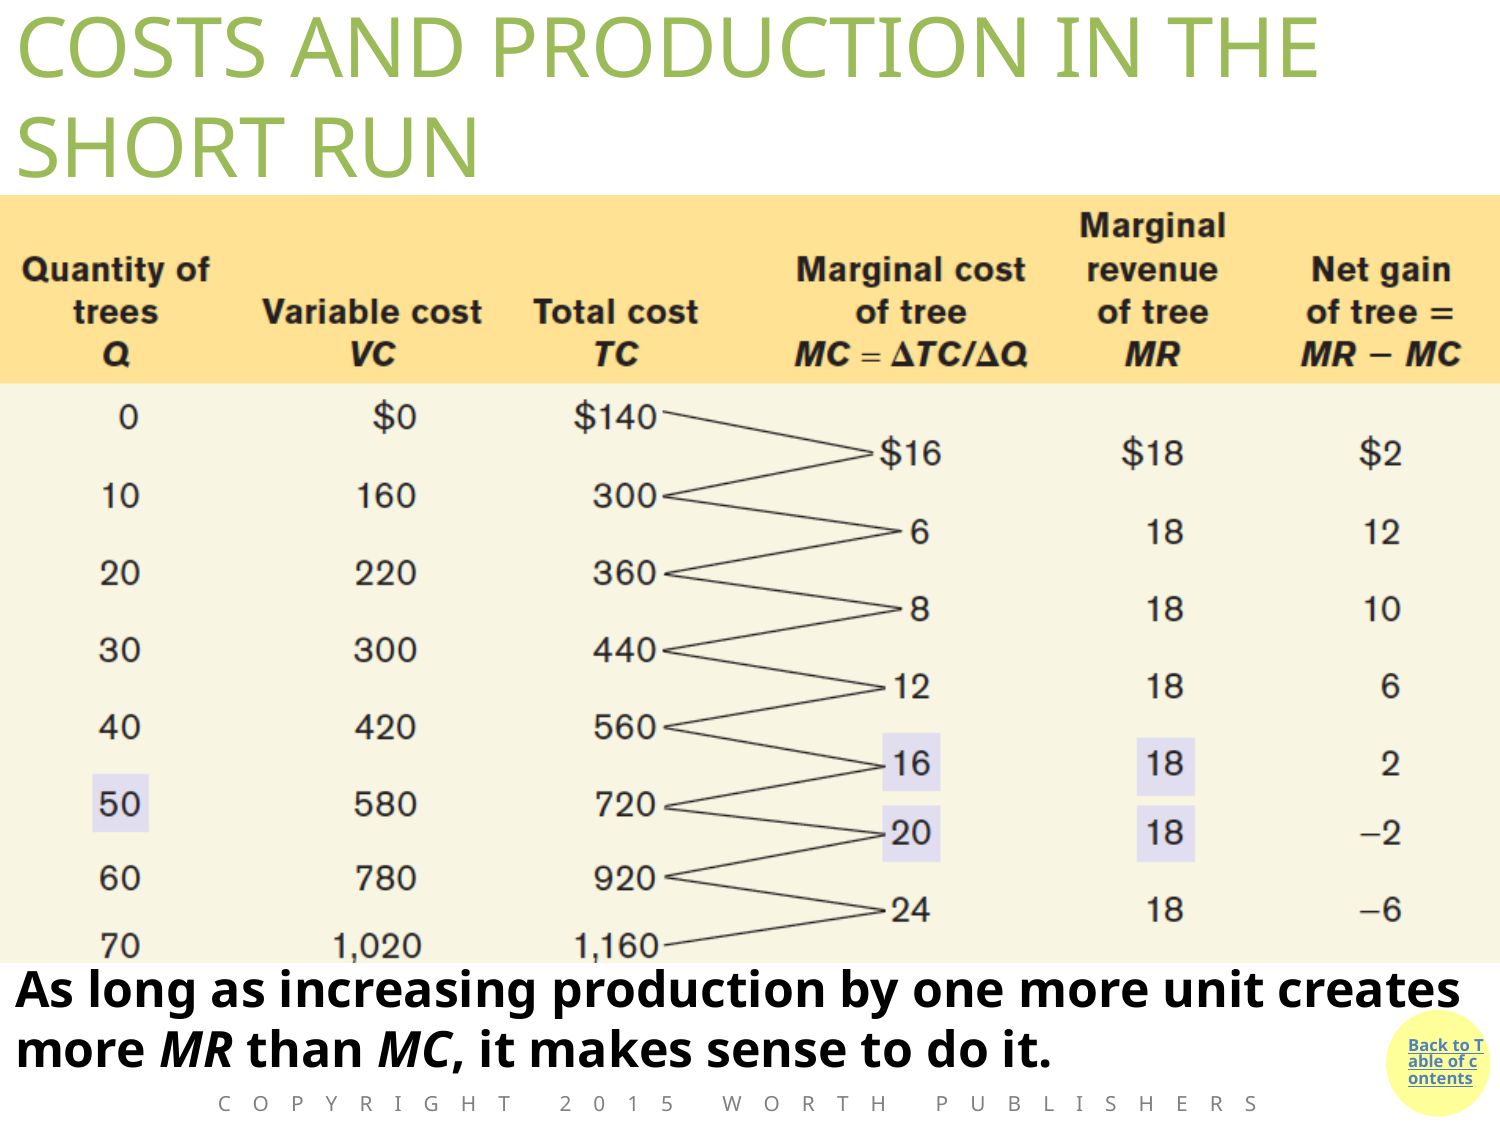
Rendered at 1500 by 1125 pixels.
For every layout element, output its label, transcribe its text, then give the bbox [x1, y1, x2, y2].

title COSTS AND PRODUCTION IN THE SHORT RUN [0, 0, 1500, 188]
picture [0, 195, 1500, 963]
footer Copyright 2015 Worth Publishers [203, 1083, 1368, 1121]
list As long as increasing production by one more unit creates more MR than MC, it makes sense to do it. [0, 970, 1488, 1125]
